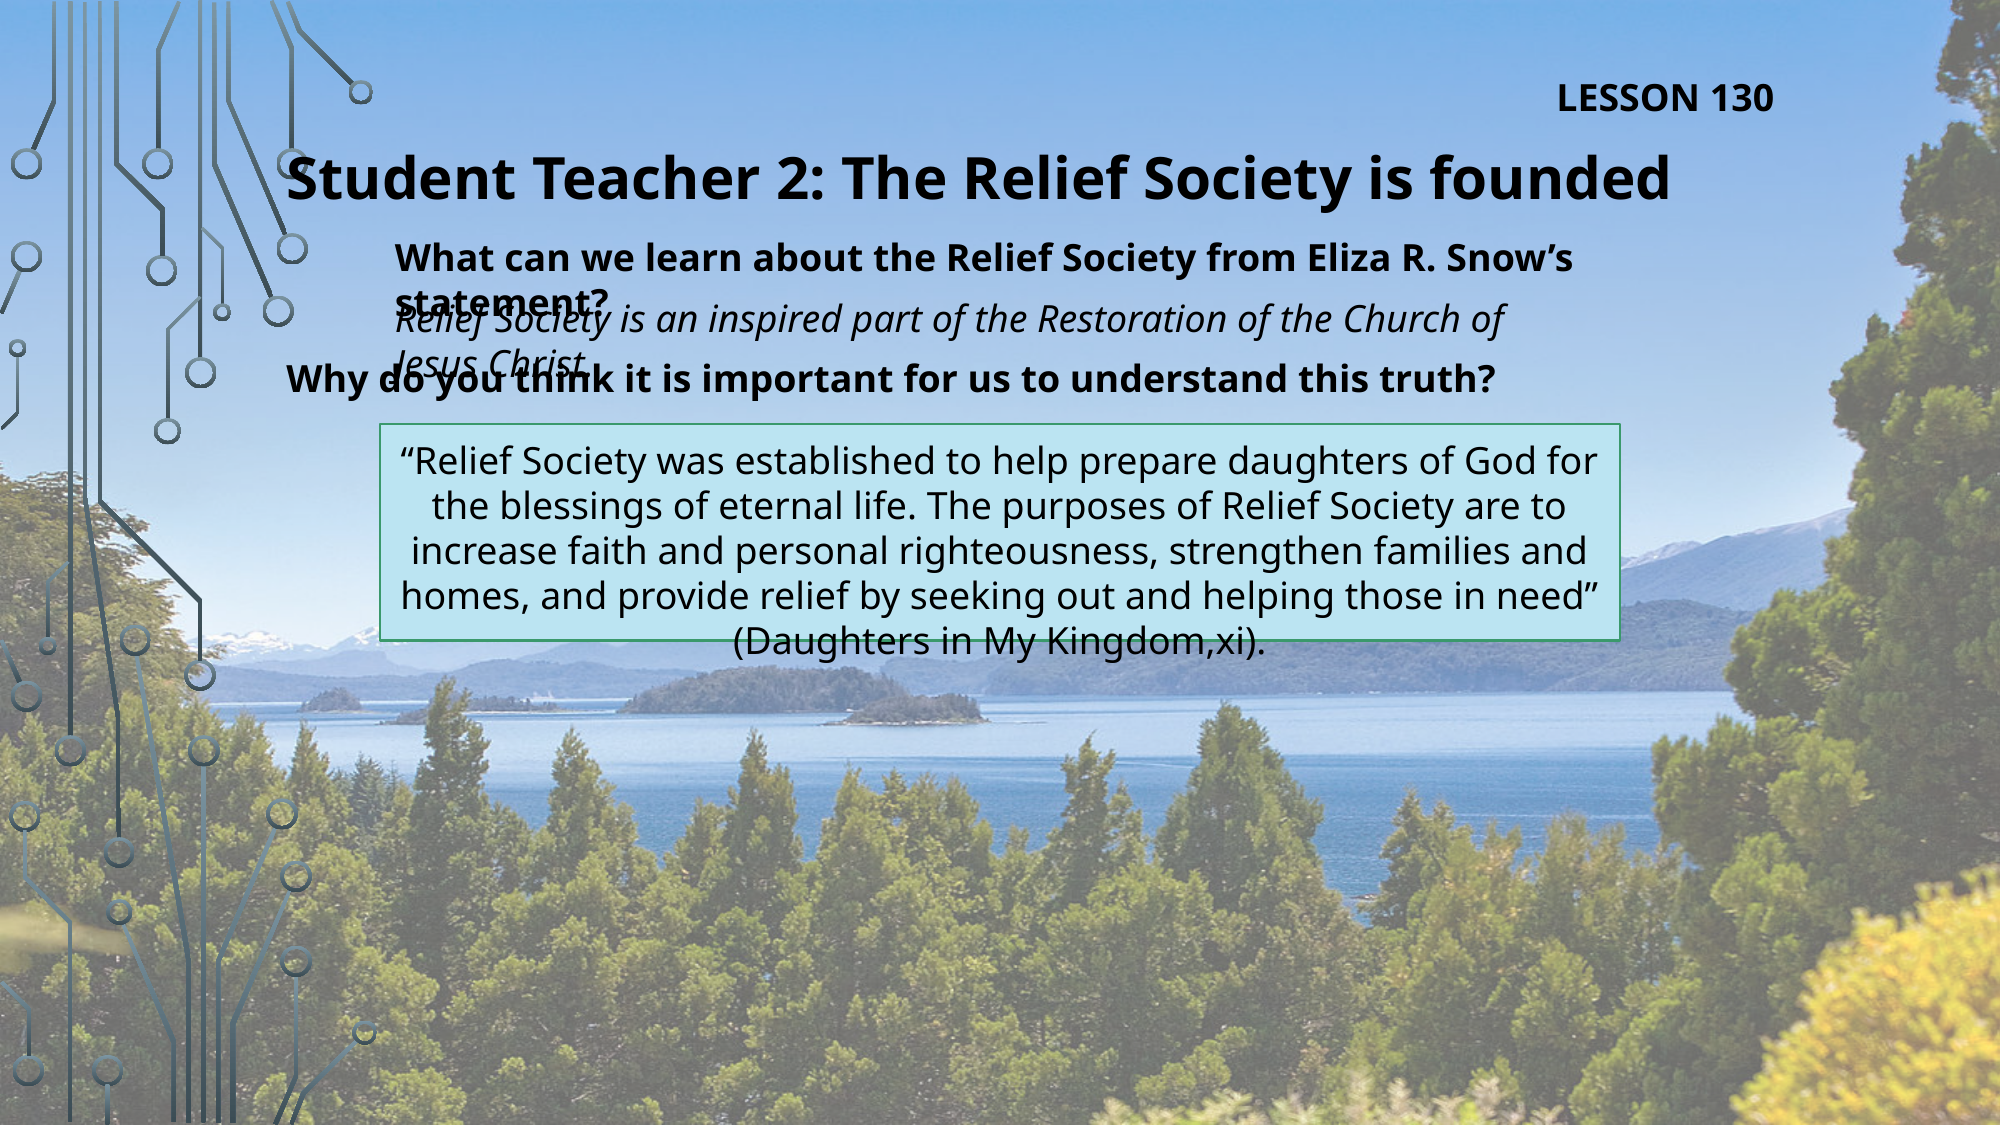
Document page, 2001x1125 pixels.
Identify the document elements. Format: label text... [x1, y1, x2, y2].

text_box “Relief Society was established to help prepare daughters of God for the blessings of eternal life. The purposes of Relief Society are to increase faith and personal righteousness, strengthen families and homes, and provide relief by seeking out and helping those in need” (Daughters in My Kingdom,xi). [380, 430, 1620, 670]
text_box LESSON 130 [1541, 66, 1850, 190]
text_box Student Teacher 2: The Relief Society is founded [272, 133, 1688, 219]
text_box [379, 423, 1621, 642]
text_box Relief Society is an inspired part of the Restoration of the Church of Jesus Christ. [379, 287, 1604, 393]
text_box What can we learn about the Relief Society from Eliza R. Snow’s statement? [379, 226, 1604, 287]
text_box Why do you think it is important for us to understand this truth? [271, 348, 1513, 408]
